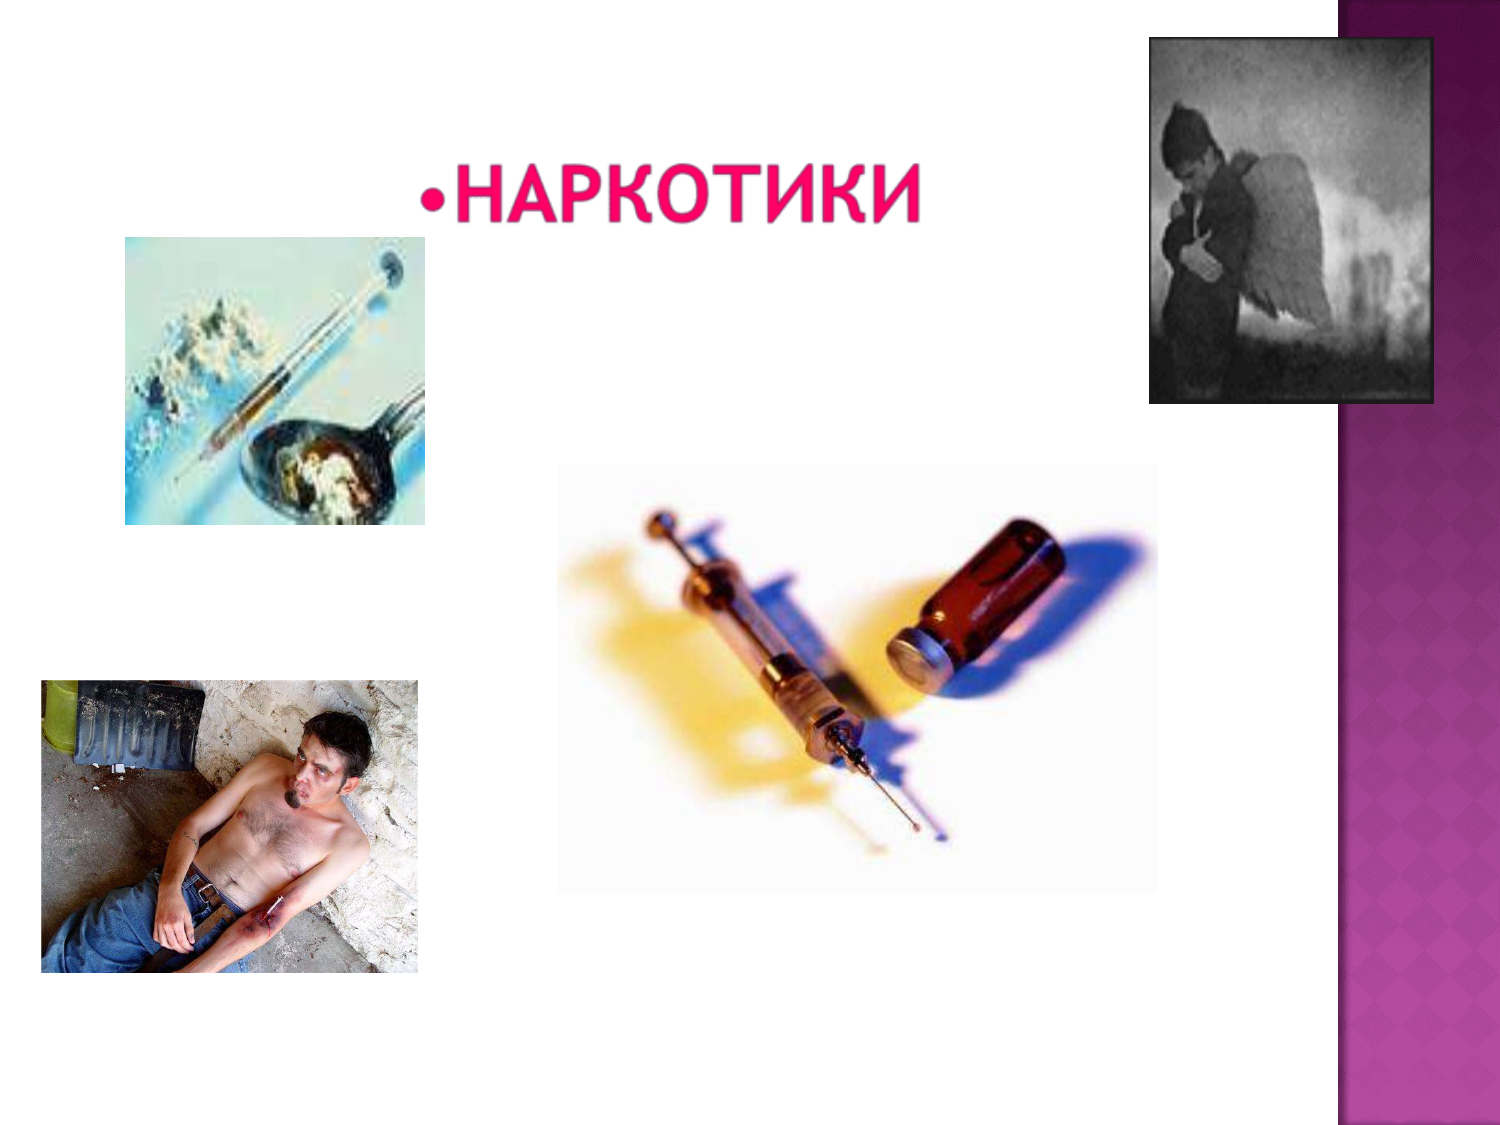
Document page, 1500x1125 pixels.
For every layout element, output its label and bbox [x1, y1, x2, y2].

picture [73, 0, 1500, 1125]
text_box [474, 287, 1302, 1056]
picture [40, 680, 419, 973]
